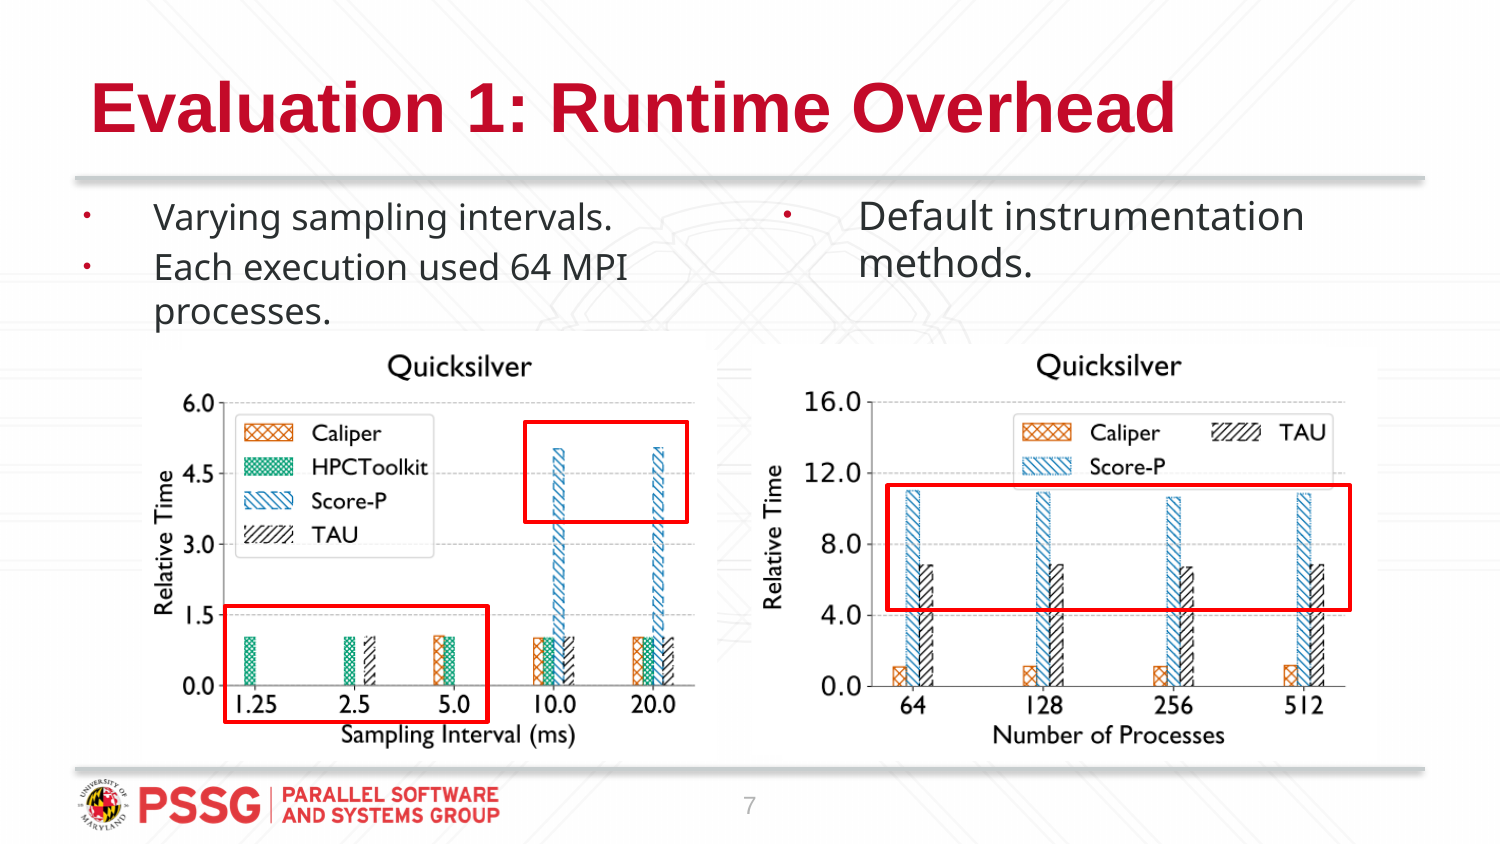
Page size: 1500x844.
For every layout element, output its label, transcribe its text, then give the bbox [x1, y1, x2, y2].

text_box Default instrumentation methods. [767, 183, 1425, 341]
list Varying sampling intervals. Each execution used 64 MPI processes. [67, 186, 756, 341]
slide_number 7 [713, 782, 787, 827]
picture [76, 778, 502, 831]
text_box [751, 344, 1378, 761]
title Evaluation 1: Runtime Overhead [75, 33, 1425, 175]
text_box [141, 330, 718, 761]
